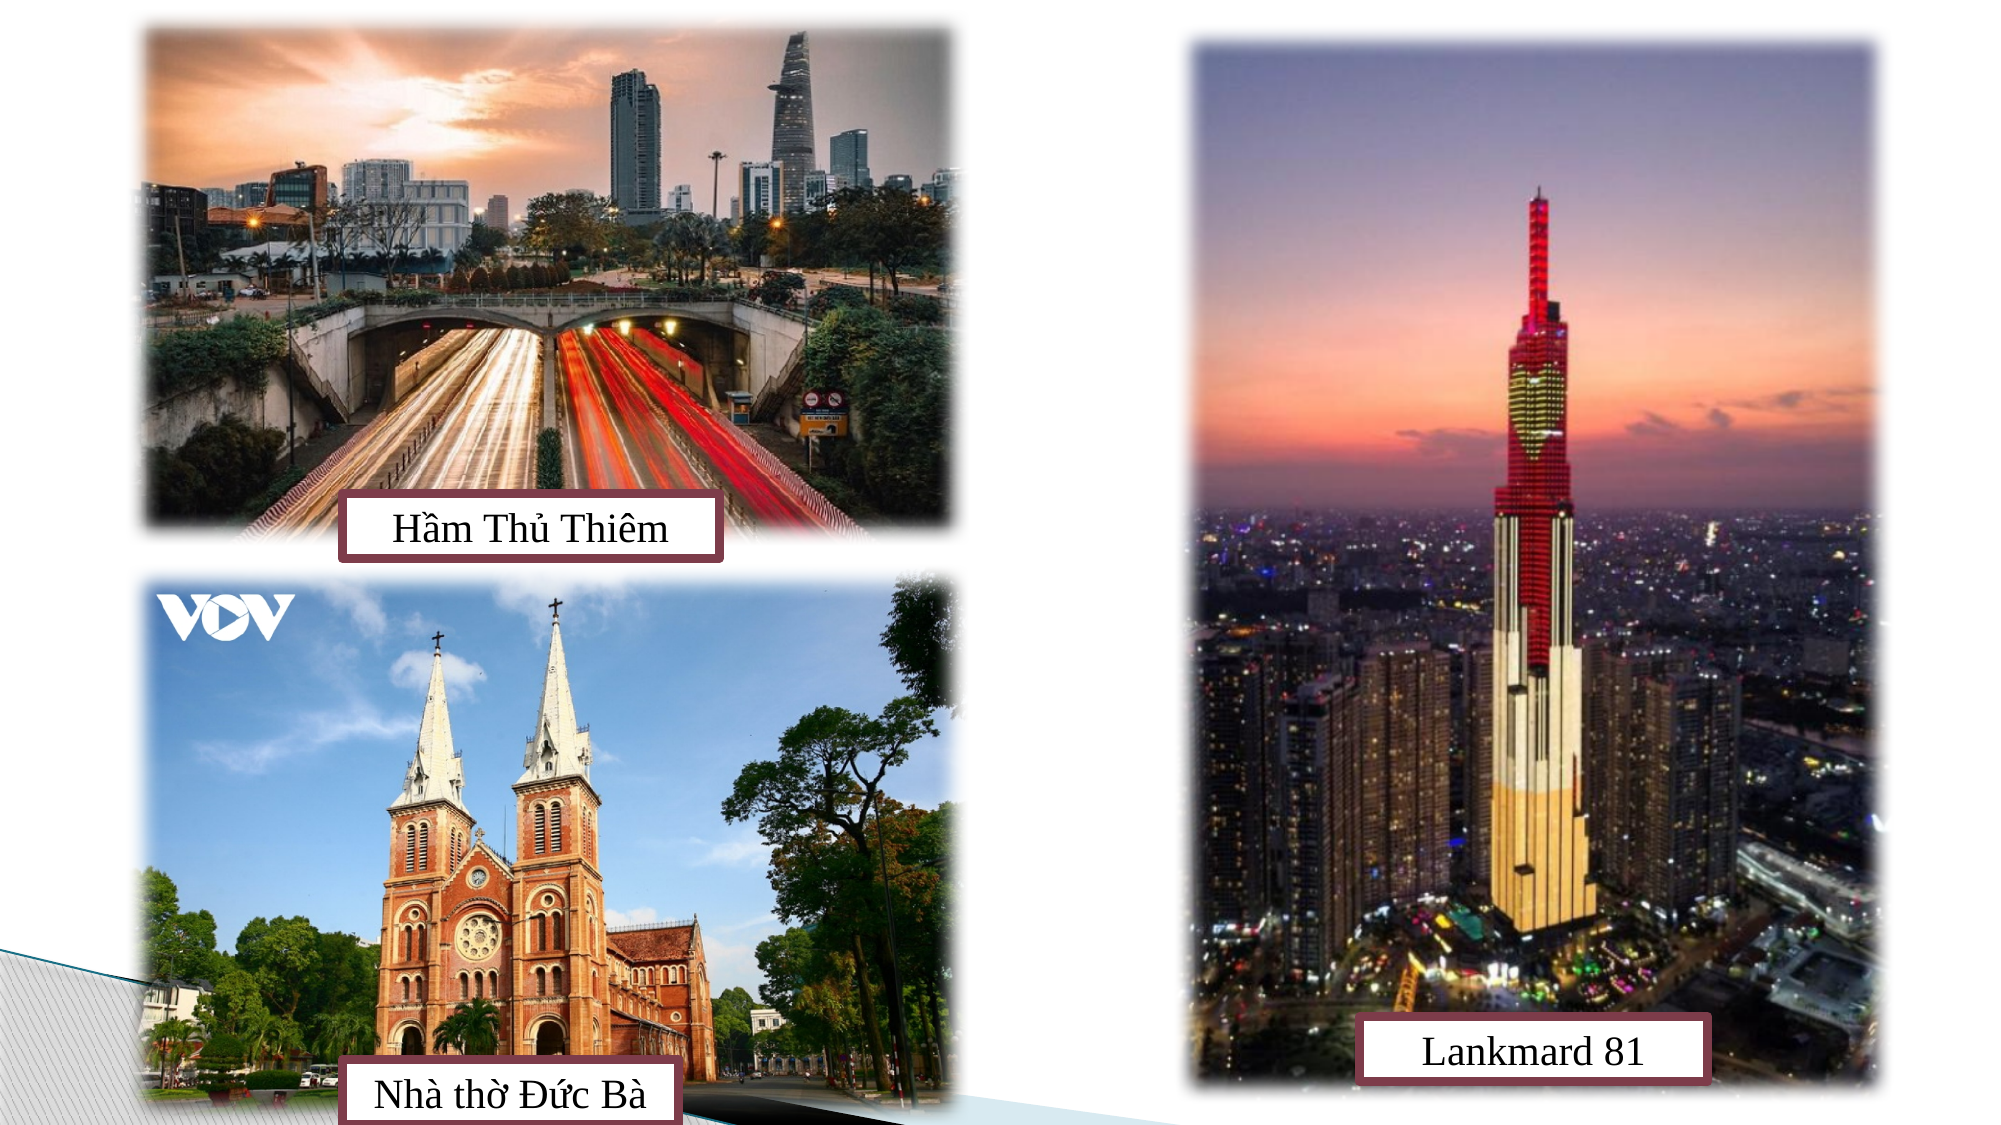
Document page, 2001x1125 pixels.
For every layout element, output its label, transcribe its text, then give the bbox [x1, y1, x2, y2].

text_box Hầm Thủ Thiêm [338, 557, 724, 563]
picture [126, 563, 969, 1125]
picture [1173, 24, 1894, 1104]
picture [126, 9, 970, 546]
